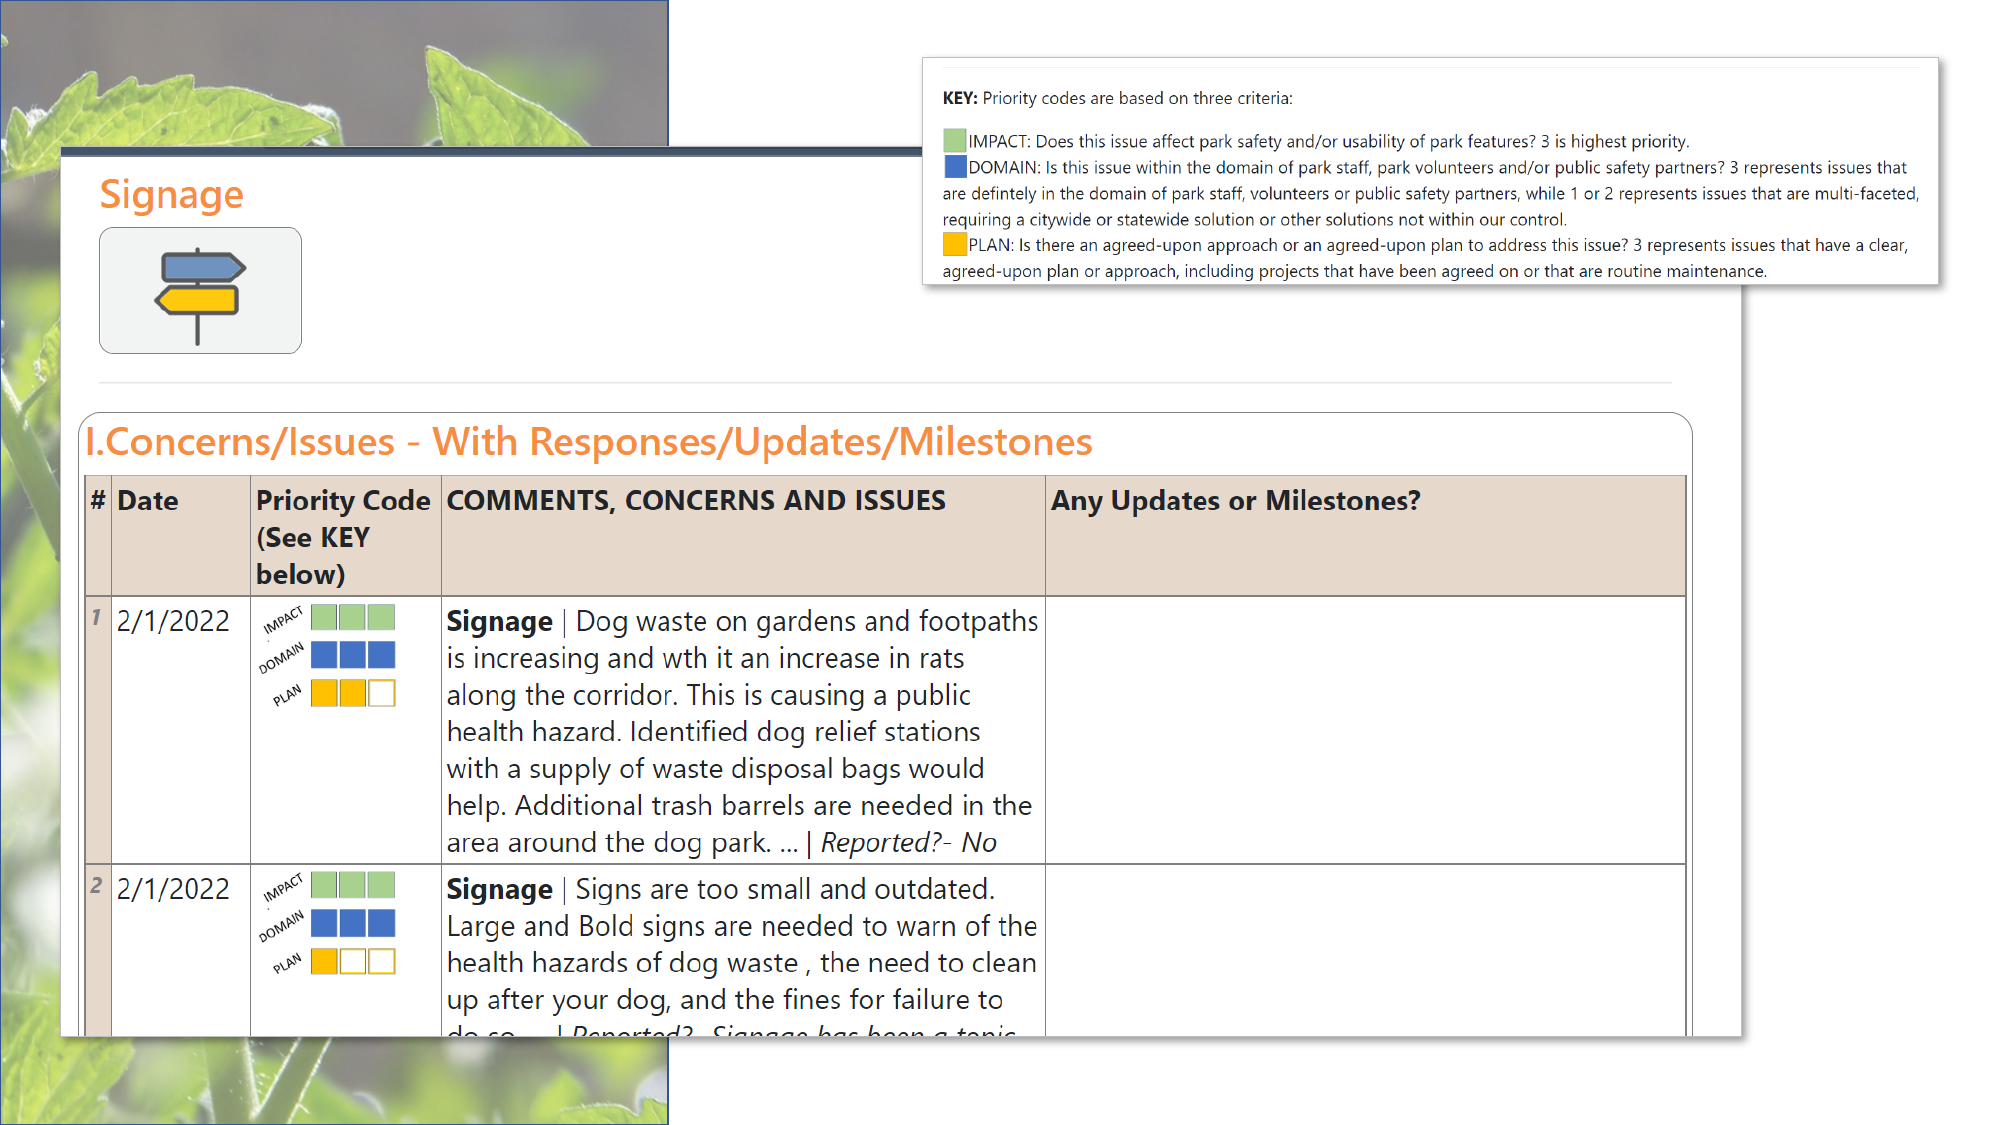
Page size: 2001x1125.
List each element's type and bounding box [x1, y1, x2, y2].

picture [60, 57, 1939, 1037]
text_box [0, 0, 669, 1125]
